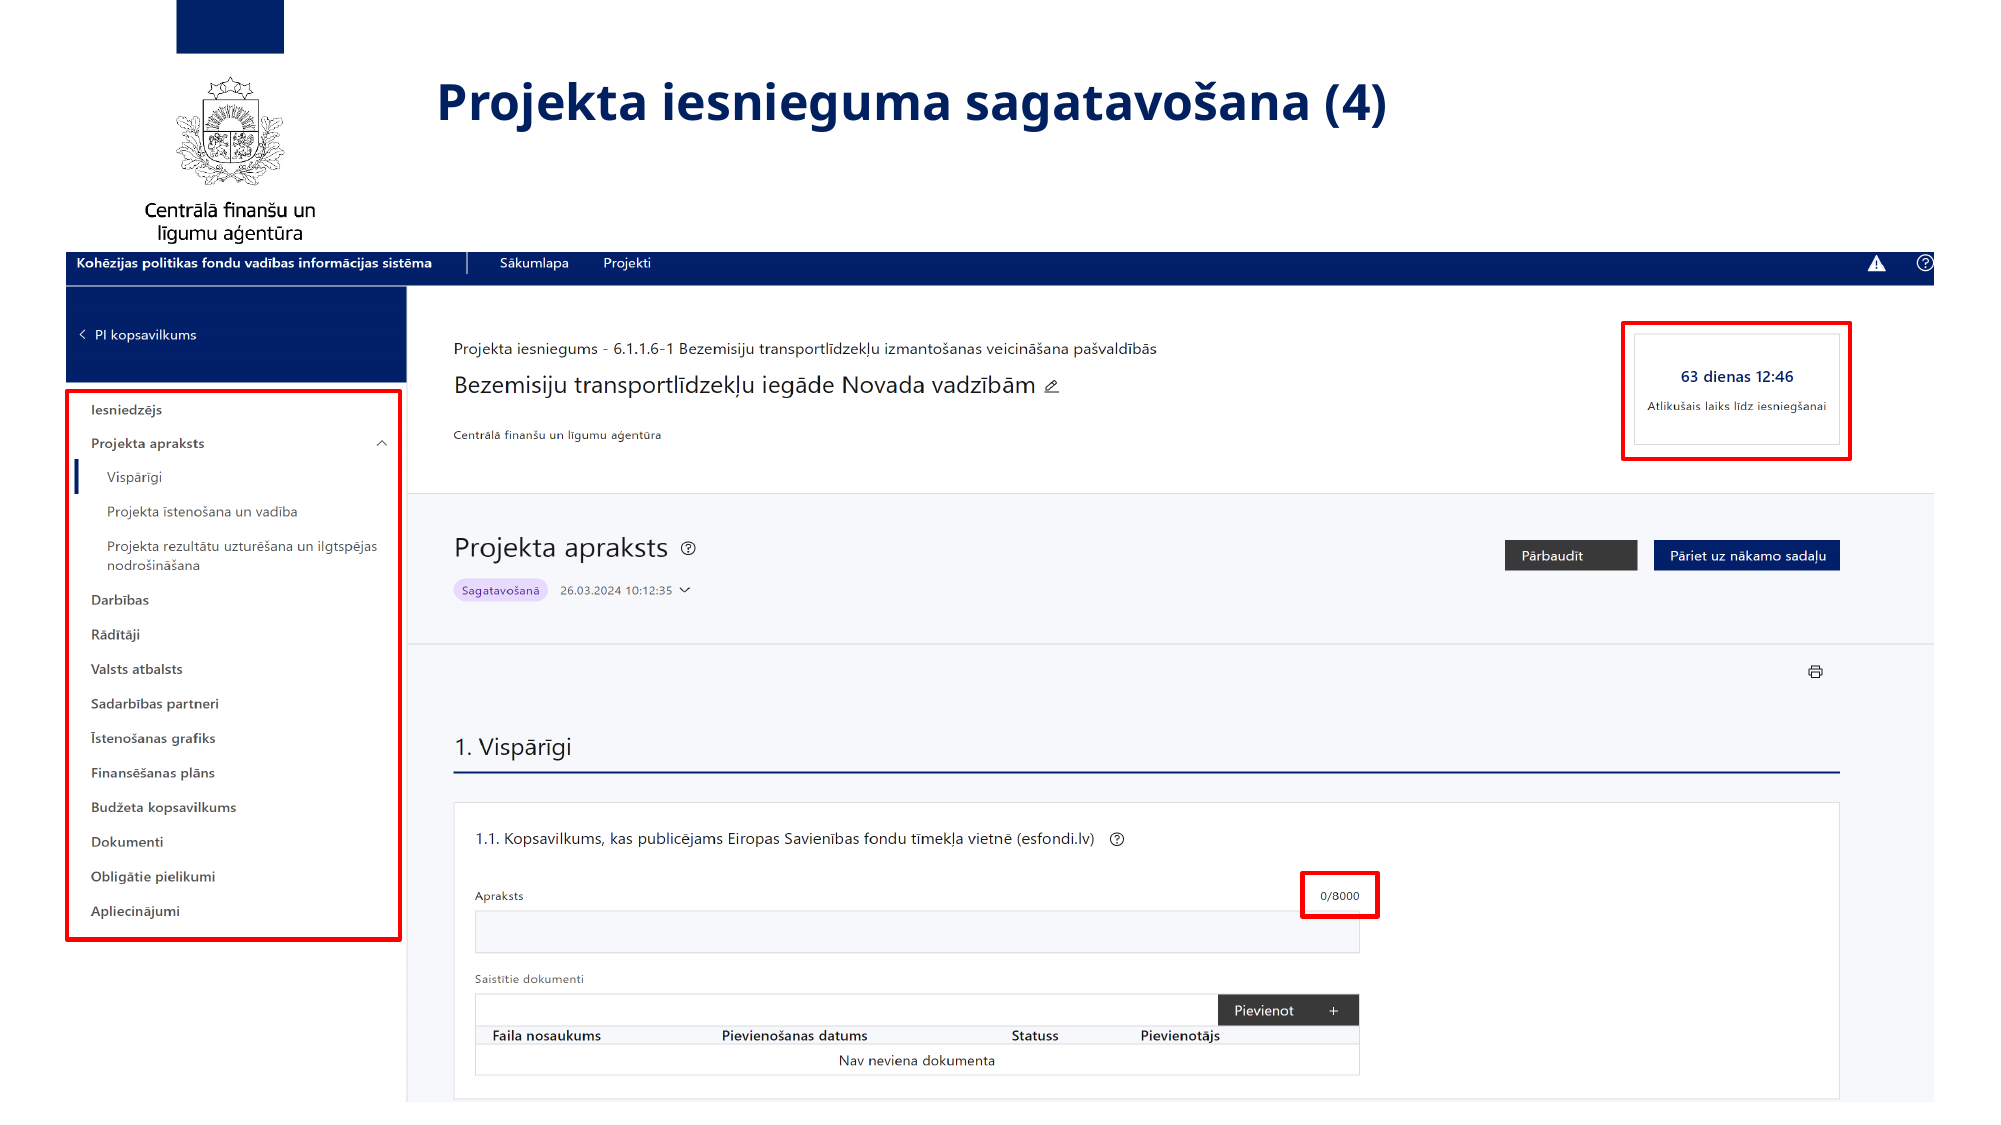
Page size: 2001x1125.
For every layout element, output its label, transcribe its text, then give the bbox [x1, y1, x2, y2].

picture [66, 0, 1934, 1102]
title Projekta iesnieguma sagatavošana (4)​ [421, 62, 1867, 233]
